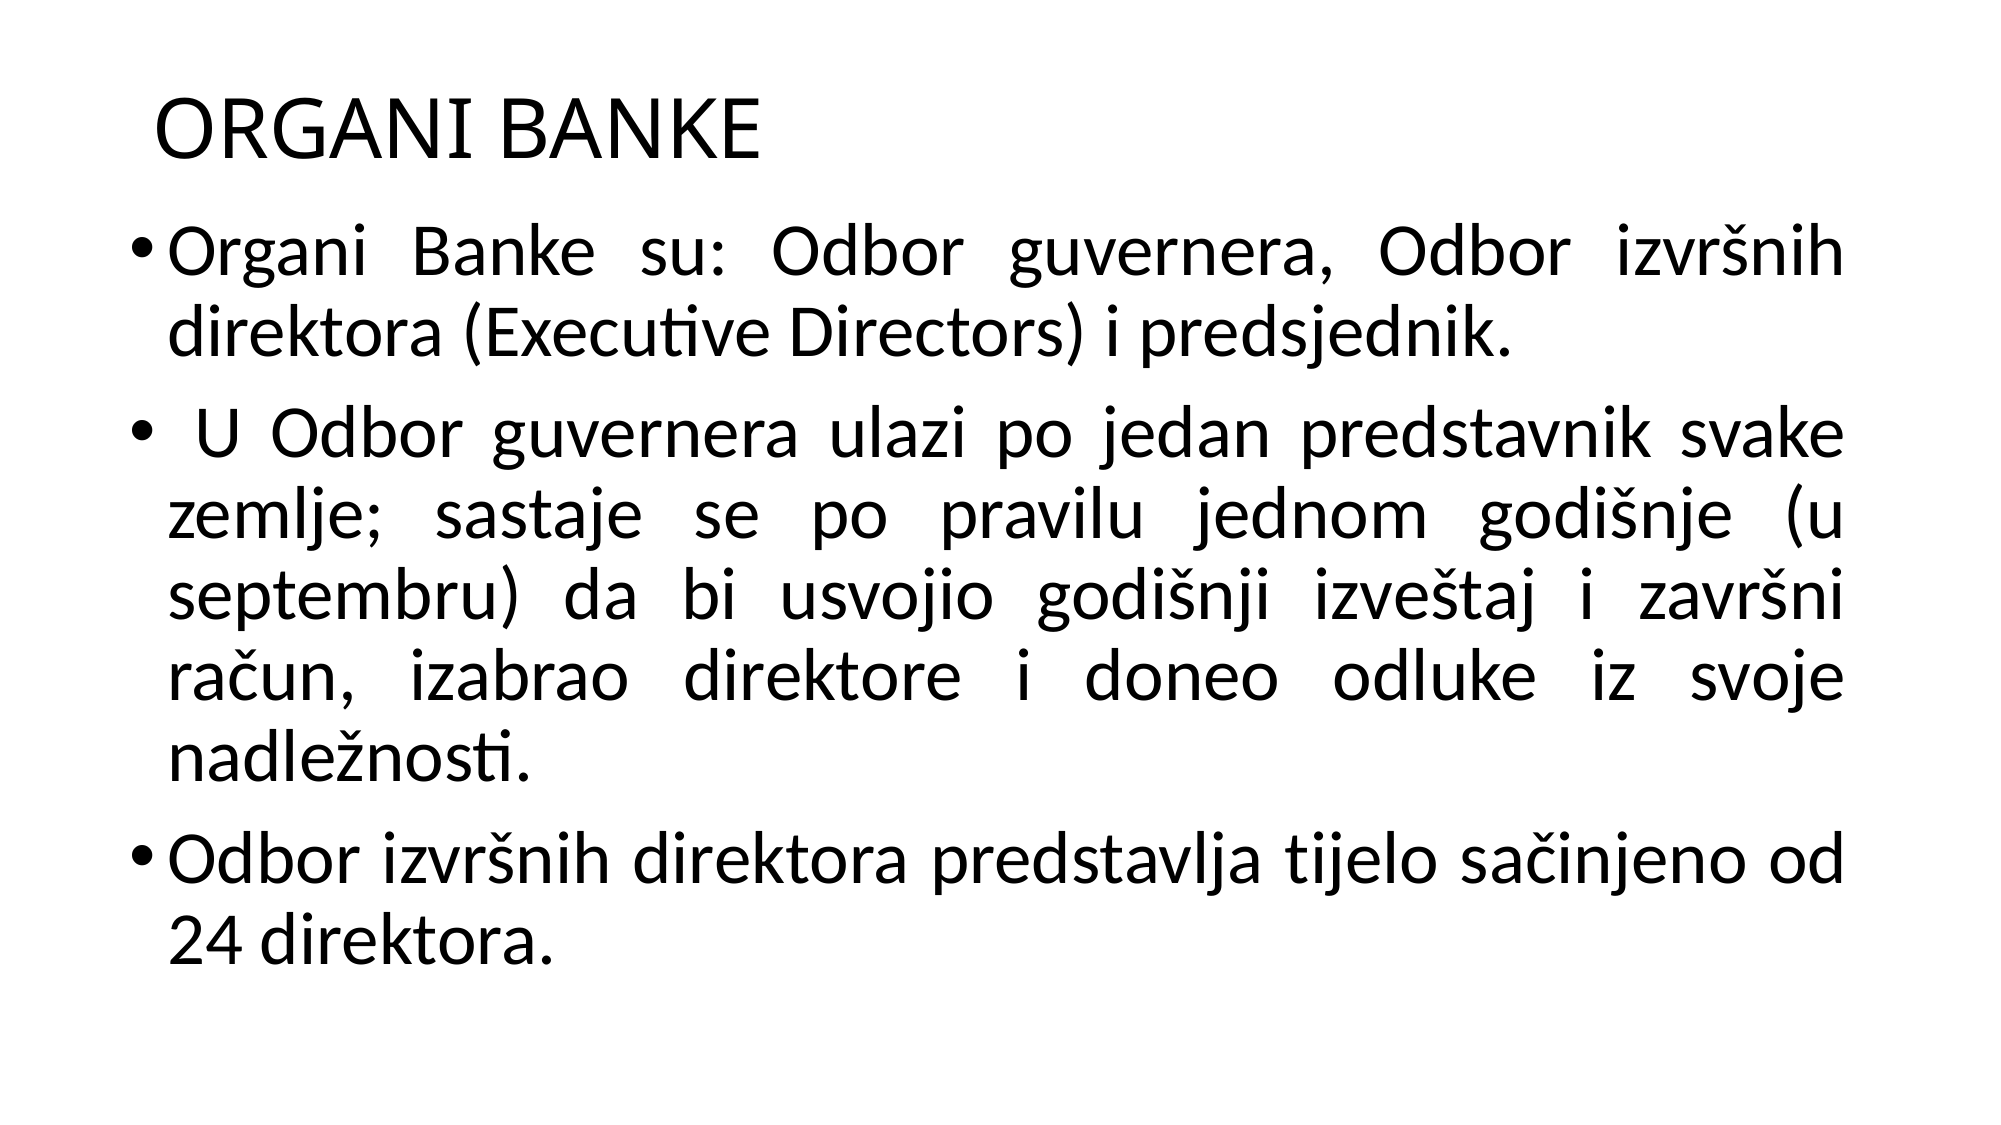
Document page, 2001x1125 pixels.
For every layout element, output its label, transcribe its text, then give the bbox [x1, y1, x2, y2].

title ORGANI BANKE [137, 59, 1863, 202]
list Organi Banke su: Odbor guvernera, Odbor izvršnih direktora (Executive Directors) i predsjednik. U Odbor guvernera ulazi po jedan predstavnik svake zemlje; sastaje se po pravilu jednom godišnje (u septembru) da bi usvojio godišnji izveštaj i završni račun, izabrao direktore i doneo odluke iz svoje nadležnosti. Odbor izvršnih direktora predstavlja tijelo sačinjeno od 24 direktora. [114, 202, 1863, 1014]
